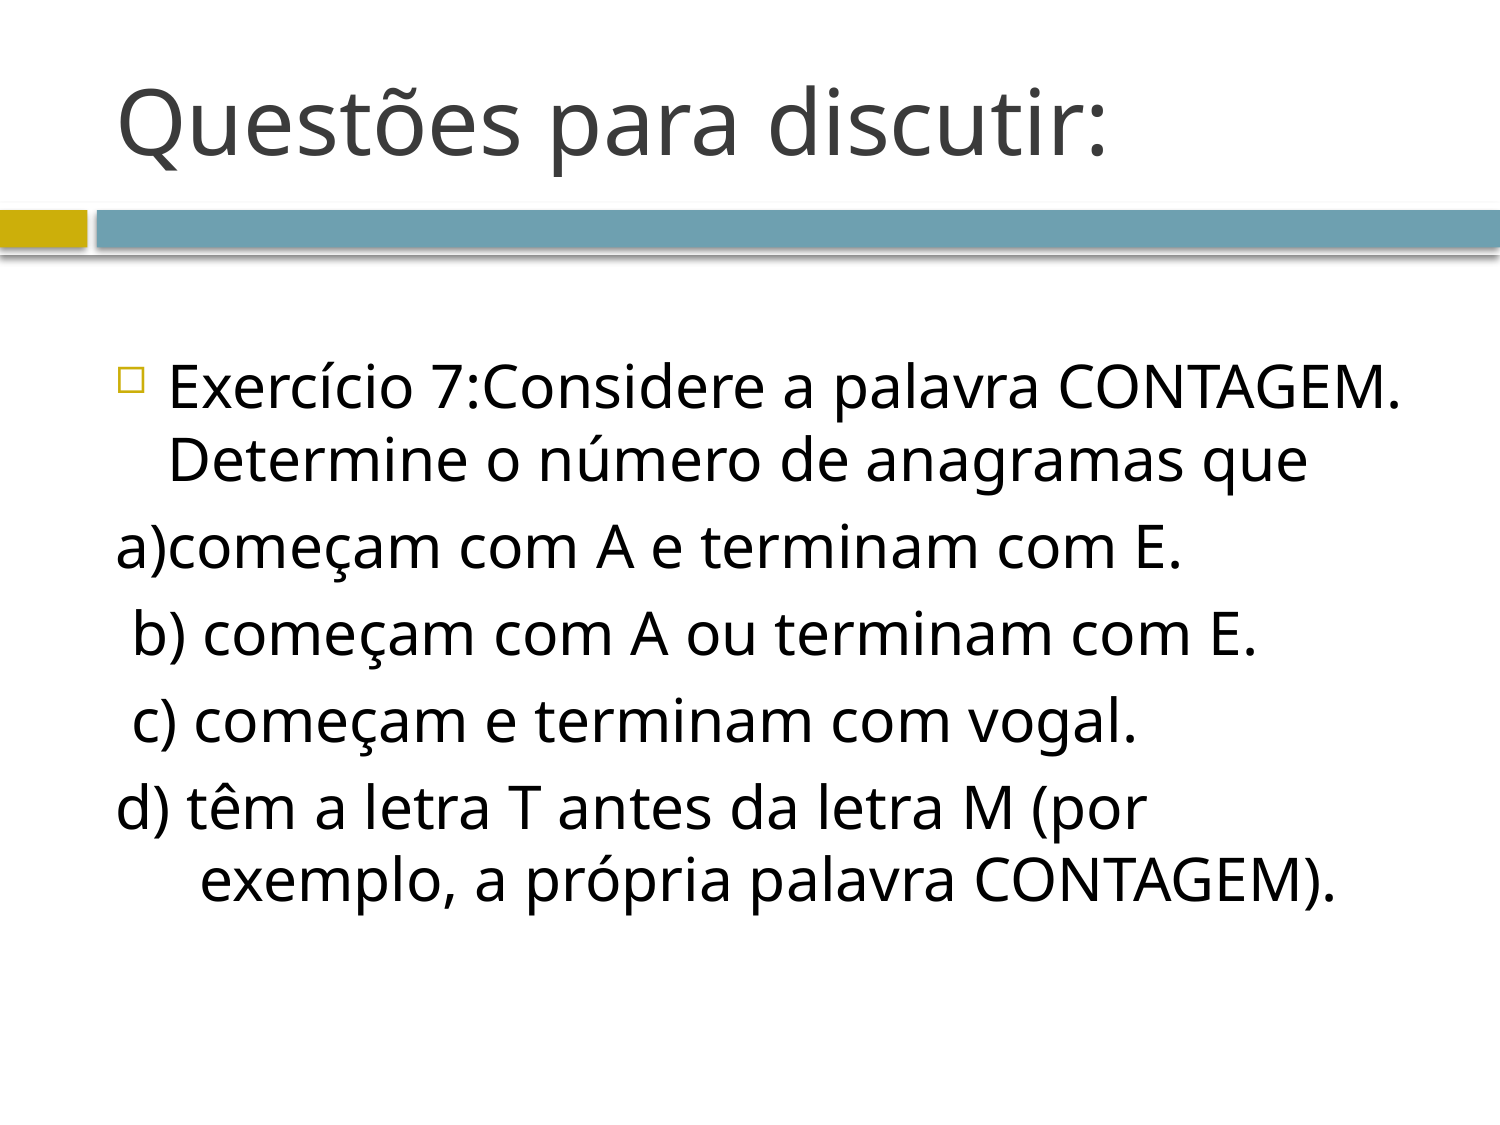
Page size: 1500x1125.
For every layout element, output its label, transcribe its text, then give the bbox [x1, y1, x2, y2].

list Exercício 7:Considere a palavra CONTAGEM. Determine o número de anagramas que a)começam com A e terminam com E. b) começam com A ou terminam com E. c) começam e terminam com vogal. d) têm a letra T antes da letra M (por exemplo, a própria palavra CONTAGEM). [100, 262, 1438, 1000]
title Questões para discutir: [100, 37, 1438, 200]
